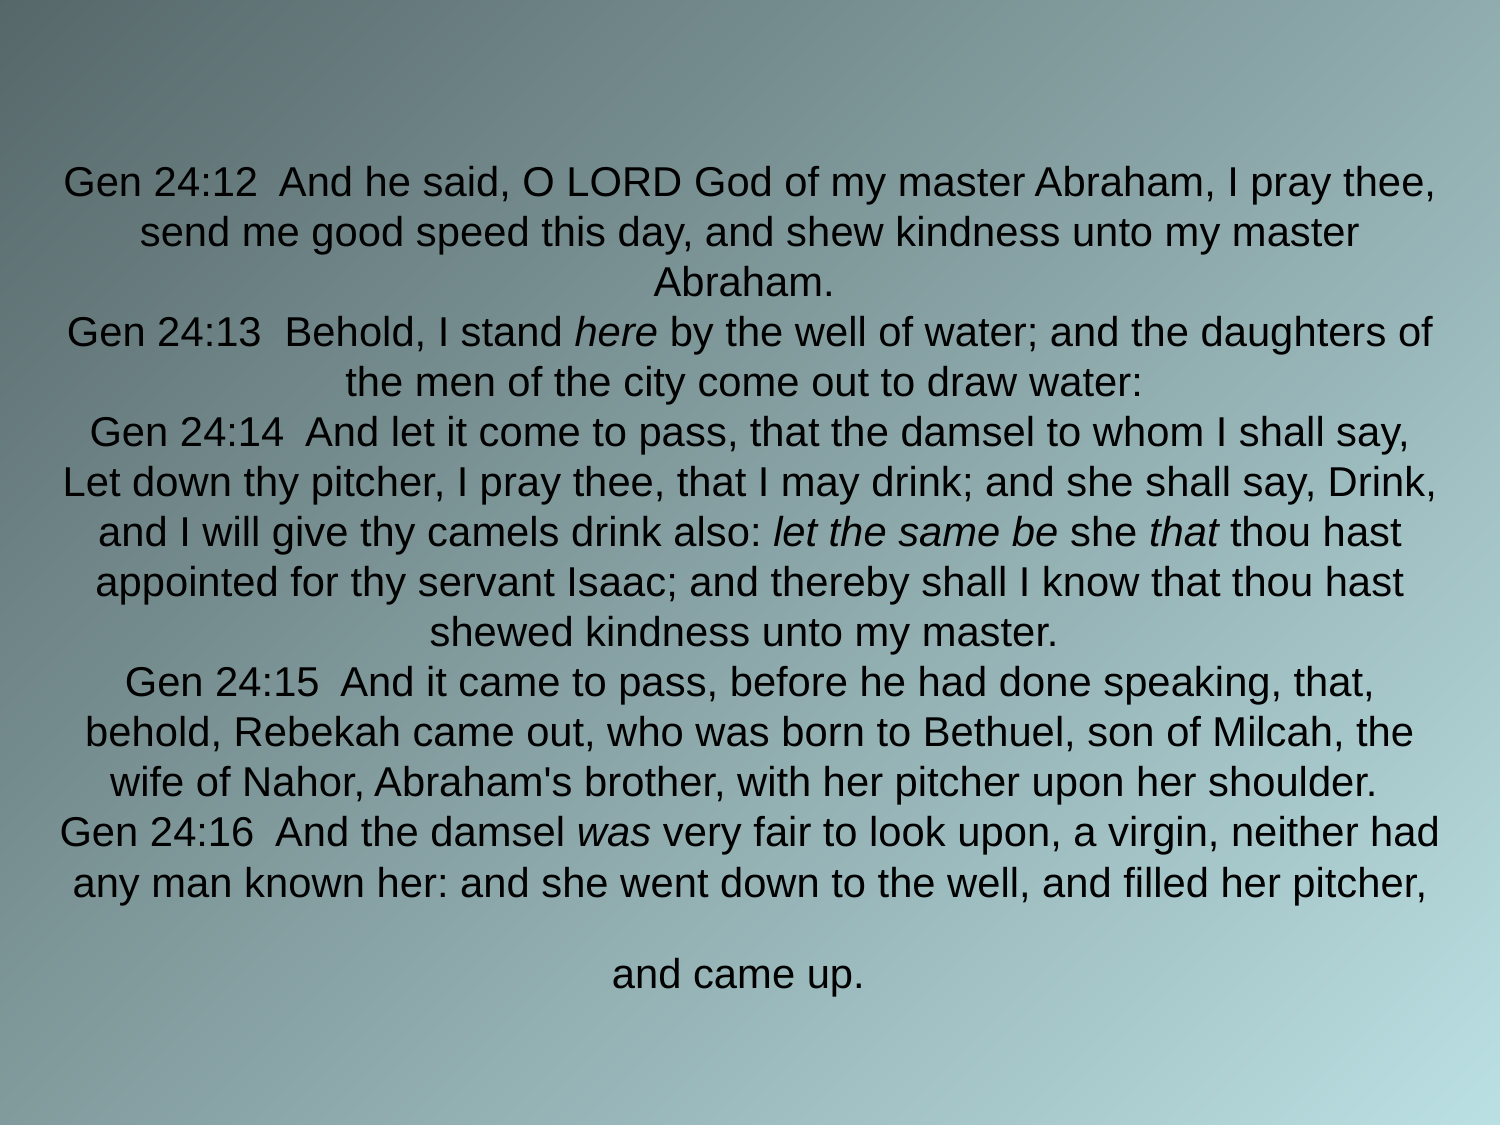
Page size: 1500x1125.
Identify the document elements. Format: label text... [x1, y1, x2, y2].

title Gen 24:12 And he said, O LORD God of my master Abraham, I pray thee, send me good speed this day, and shew kindness unto my master Abraham. Gen 24:13 Behold, I stand here by the well of water; and the daughters of the men of the city come out to draw water: Gen 24:14 And let it come to pass, that the damsel to whom I shall say, Let down thy pitcher, I pray thee, that I may drink; and she shall say, Drink, and I will give thy camels drink also: let the same be she that thou hast appointed for thy servant Isaac; and thereby shall I know that thou hast shewed kindness unto my master. Gen 24:15 And it came to pass, before he had done speaking, that, behold, Rebekah came out, who was born to Bethuel, son of Milcah, the wife of Nahor, Abraham's brother, with her pitcher upon her shoulder. Gen 24:16 And the damsel was very fair to look upon, a virgin, neither had any man known her: and she went down to the well, and filled her pitcher, and came up. [40, 66, 1460, 1095]
